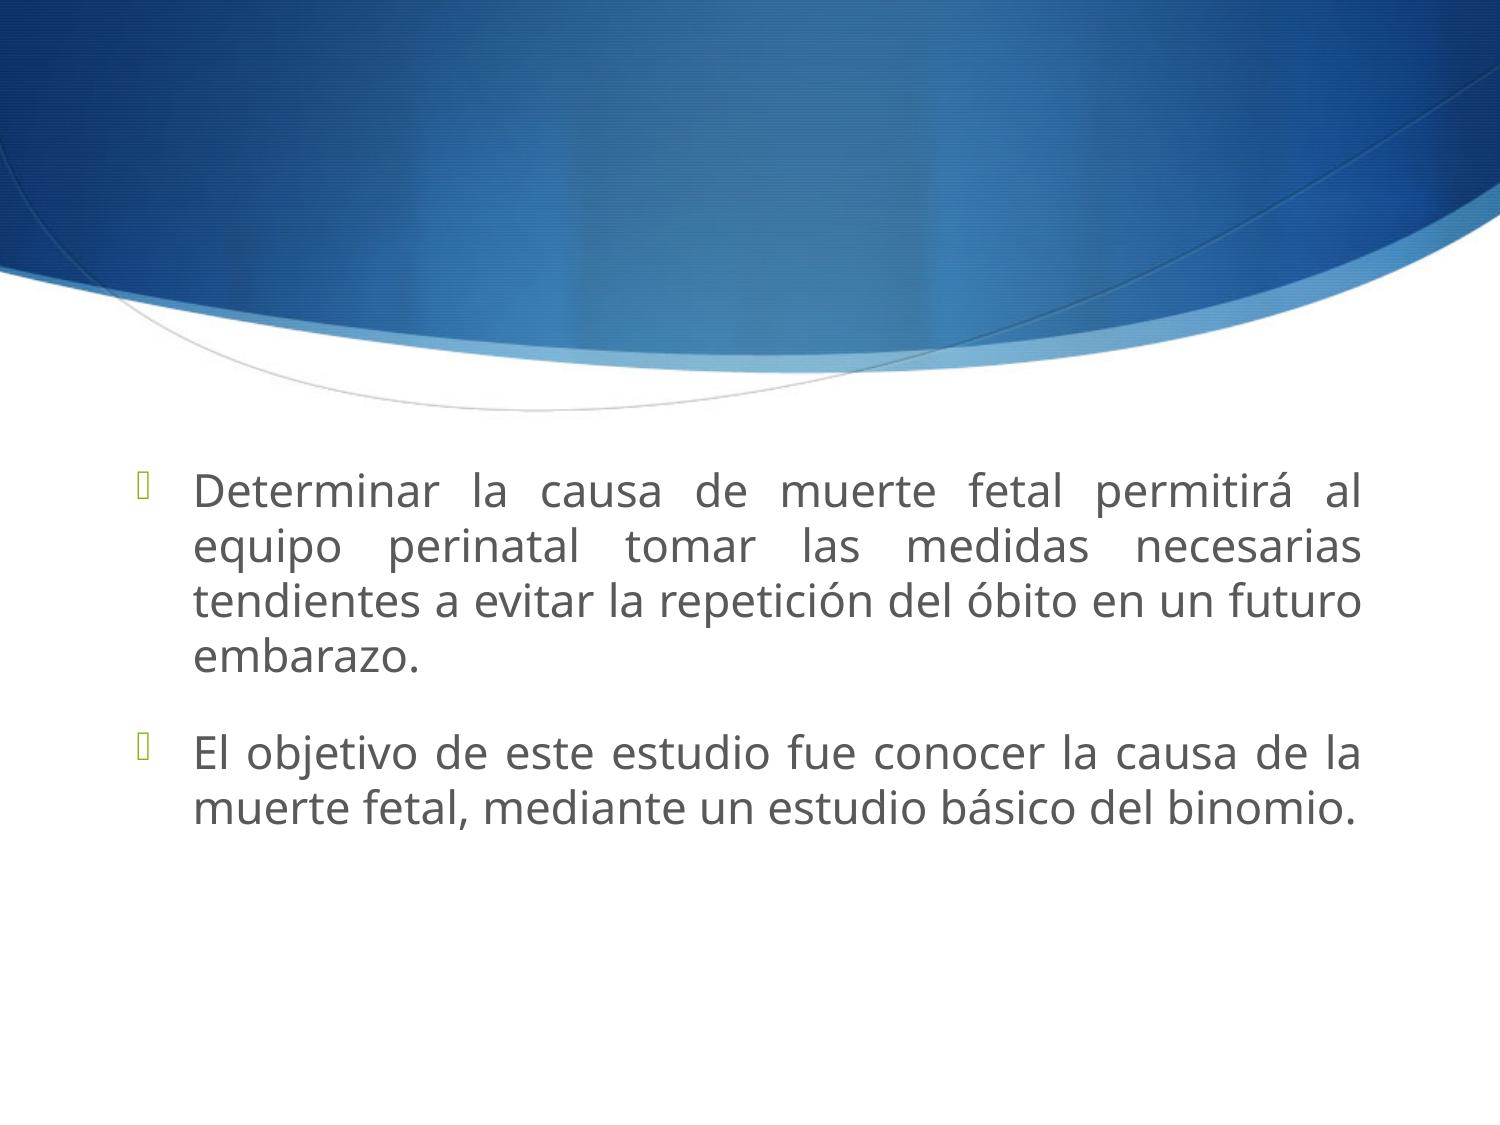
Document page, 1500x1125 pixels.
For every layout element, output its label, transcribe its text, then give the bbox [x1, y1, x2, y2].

picture [0, 0, 1500, 1125]
list Determinar la causa de muerte fetal permitirá al equipo perinatal tomar las medidas necesarias tendientes a evitar la repetición del óbito en un futuro embarazo. El objetivo de este estudio fue conocer la causa de la muerte fetal, mediante un estudio básico del binomio. [121, 454, 1379, 991]
